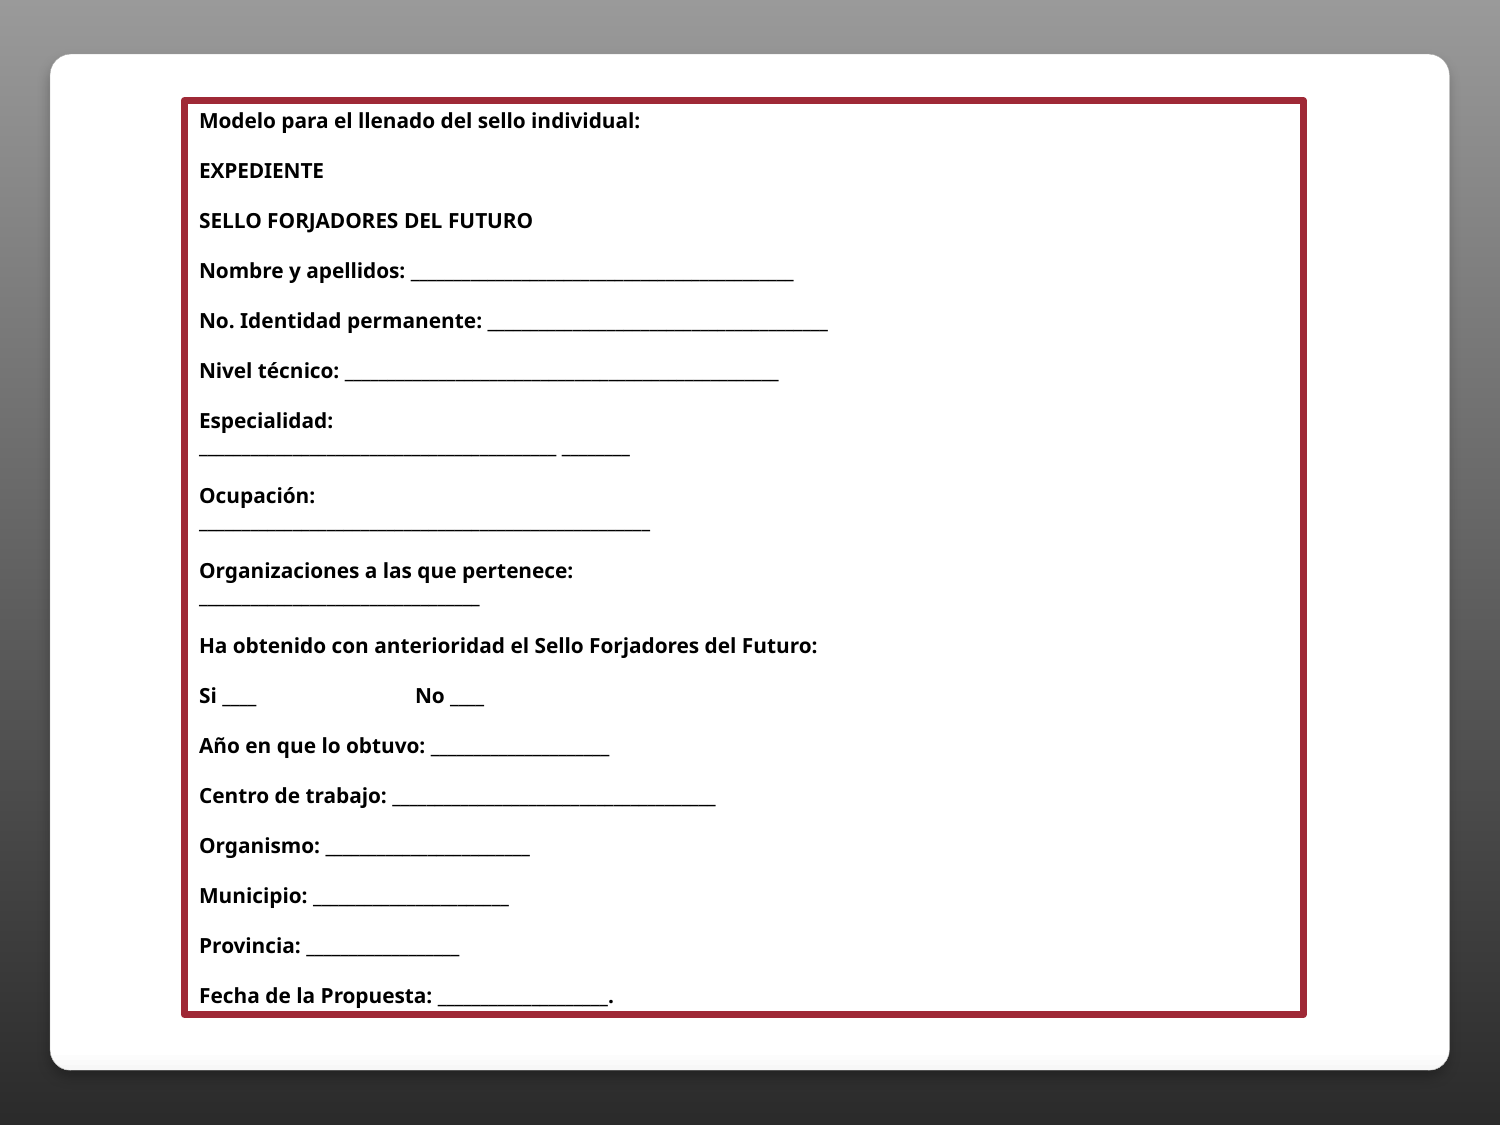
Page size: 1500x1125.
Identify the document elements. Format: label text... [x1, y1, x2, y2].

text_box Modelo para el llenado del sello individual: EXPEDIENTE SELLO FORJADORES DEL FUTURO Nombre y apellidos: _____________________________________________ No. Identidad permanente: ________________________________________ Nivel técnico: ___________________________________________________ Especialidad: __________________________________________ ________ Ocupación: _____________________________________________________ Organizaciones a las que pertenece: _________________________________ Ha obtenido con anterioridad el Sello Forjadores del Futuro: Si ____ No ____ Año en que lo obtuvo: _____________________ Centro de trabajo: ______________________________________ Organismo: ________________________ Municipio: _______________________ Provincia: __________________ Fecha de la Propuesta: ____________________. [181, 97, 1307, 1018]
